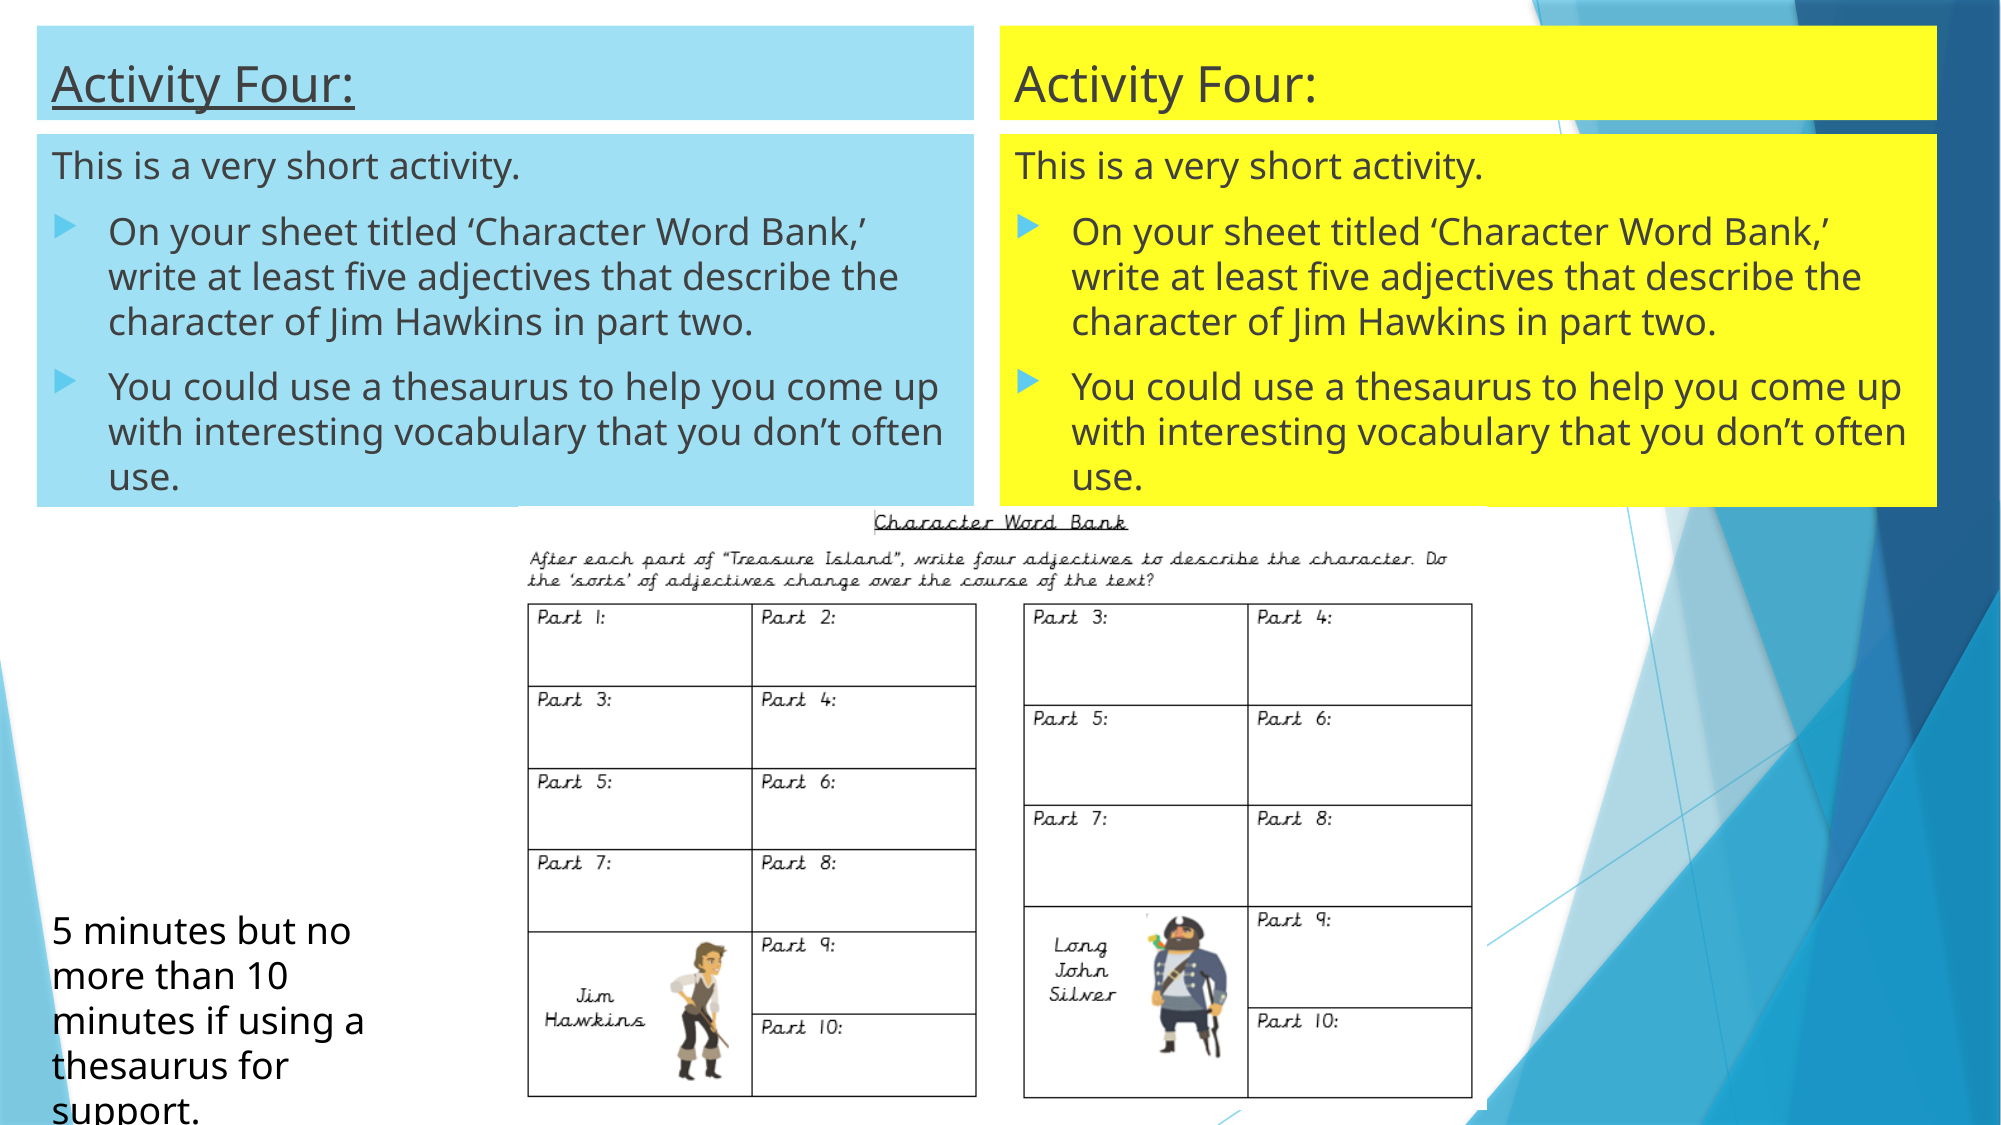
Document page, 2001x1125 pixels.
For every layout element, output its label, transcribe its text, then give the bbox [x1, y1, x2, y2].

list This is a very short activity. On your sheet titled ‘Character Word Bank,’ write at least five adjectives that describe the character of Jim Hawkins in part two. You could use a thesaurus to help you come up with interesting vocabulary that you don’t often use. [999, 134, 1937, 507]
text_box 5 minutes but no more than 10 minutes if using a thesaurus for support. [36, 899, 444, 1125]
list This is a very short activity. On your sheet titled ‘Character Word Bank,’ write at least five adjectives that describe the character of Jim Hawkins in part two. You could use a thesaurus to help you come up with interesting vocabulary that you don’t often use. [36, 134, 974, 507]
list Activity Four: [36, 25, 974, 121]
list Activity Four: [999, 25, 1937, 121]
picture [517, 506, 1488, 1110]
